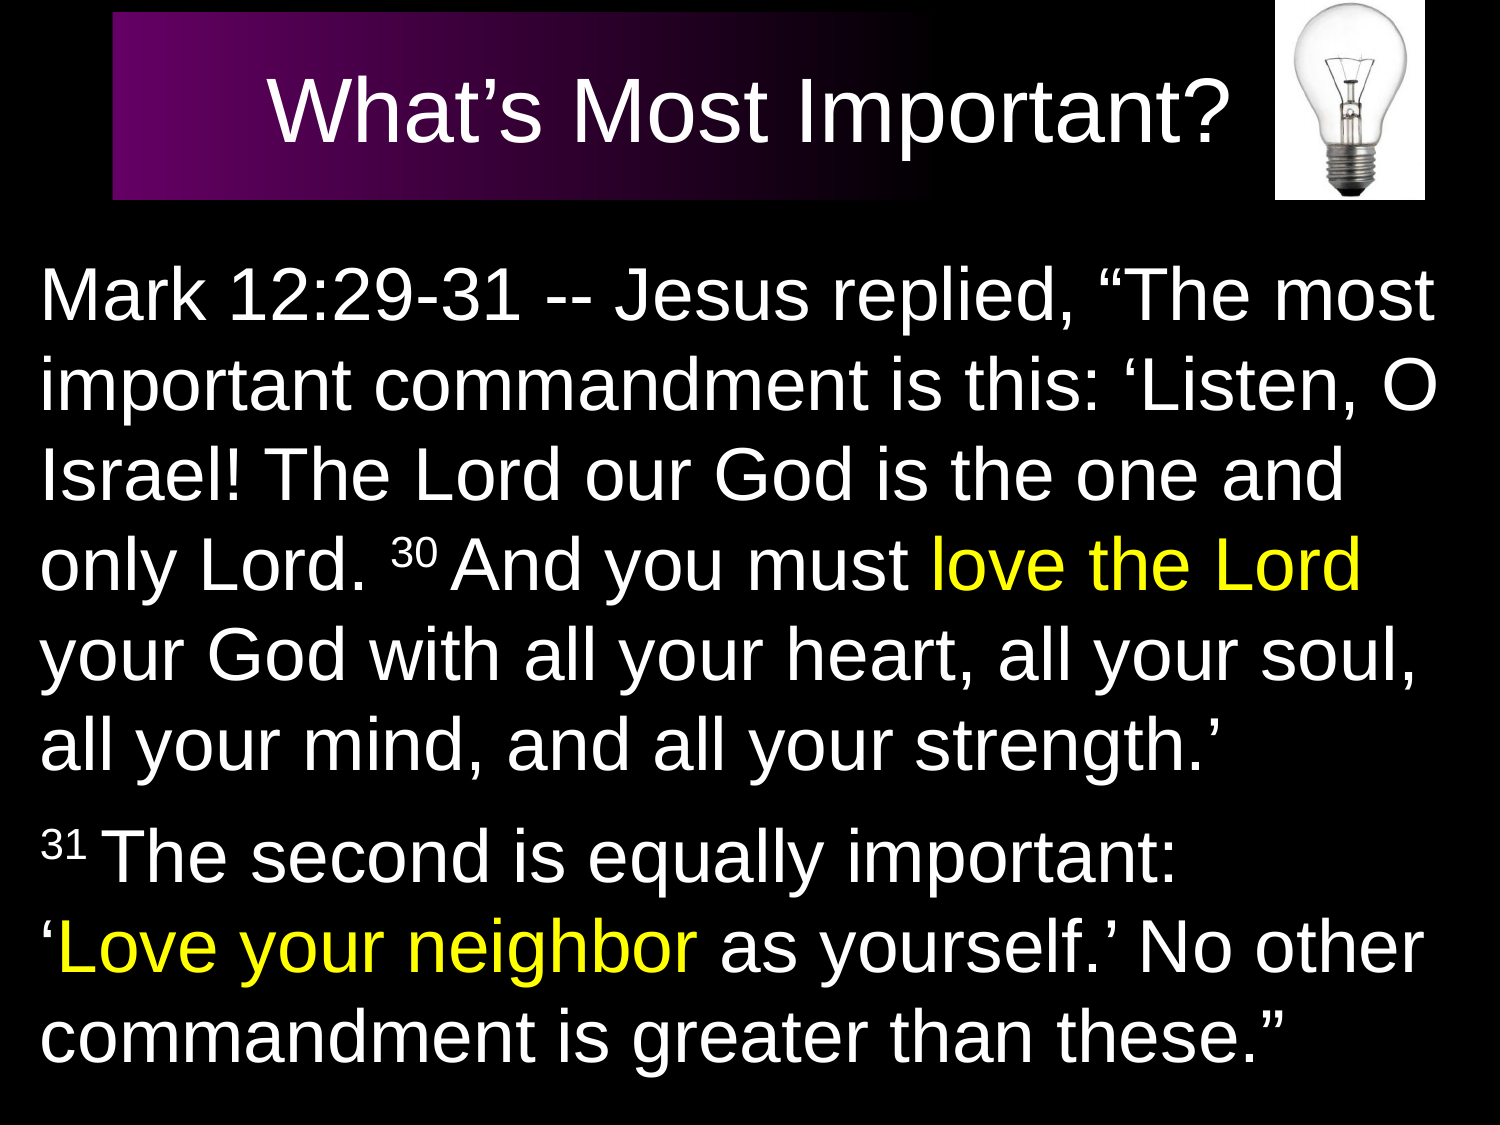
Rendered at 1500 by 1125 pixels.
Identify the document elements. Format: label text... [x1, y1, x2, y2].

title What’s Most Important? [112, 12, 1274, 200]
picture [1274, 0, 1425, 200]
text_box 31 The second is equally important: ‘Love your neighbor as yourself.’ No other commandment is greater than these.” [24, 799, 1475, 1125]
list Mark 12:29-31 -- Jesus replied, “The most important commandment is this: ‘Listen, O Israel! The Lord our God is the one and only Lord. 30 And you must love the Lord your God with all your heart, all your soul, all your mind, and all your strength.’ [24, 237, 1500, 813]
text_box [0, 0, 1500, 1125]
